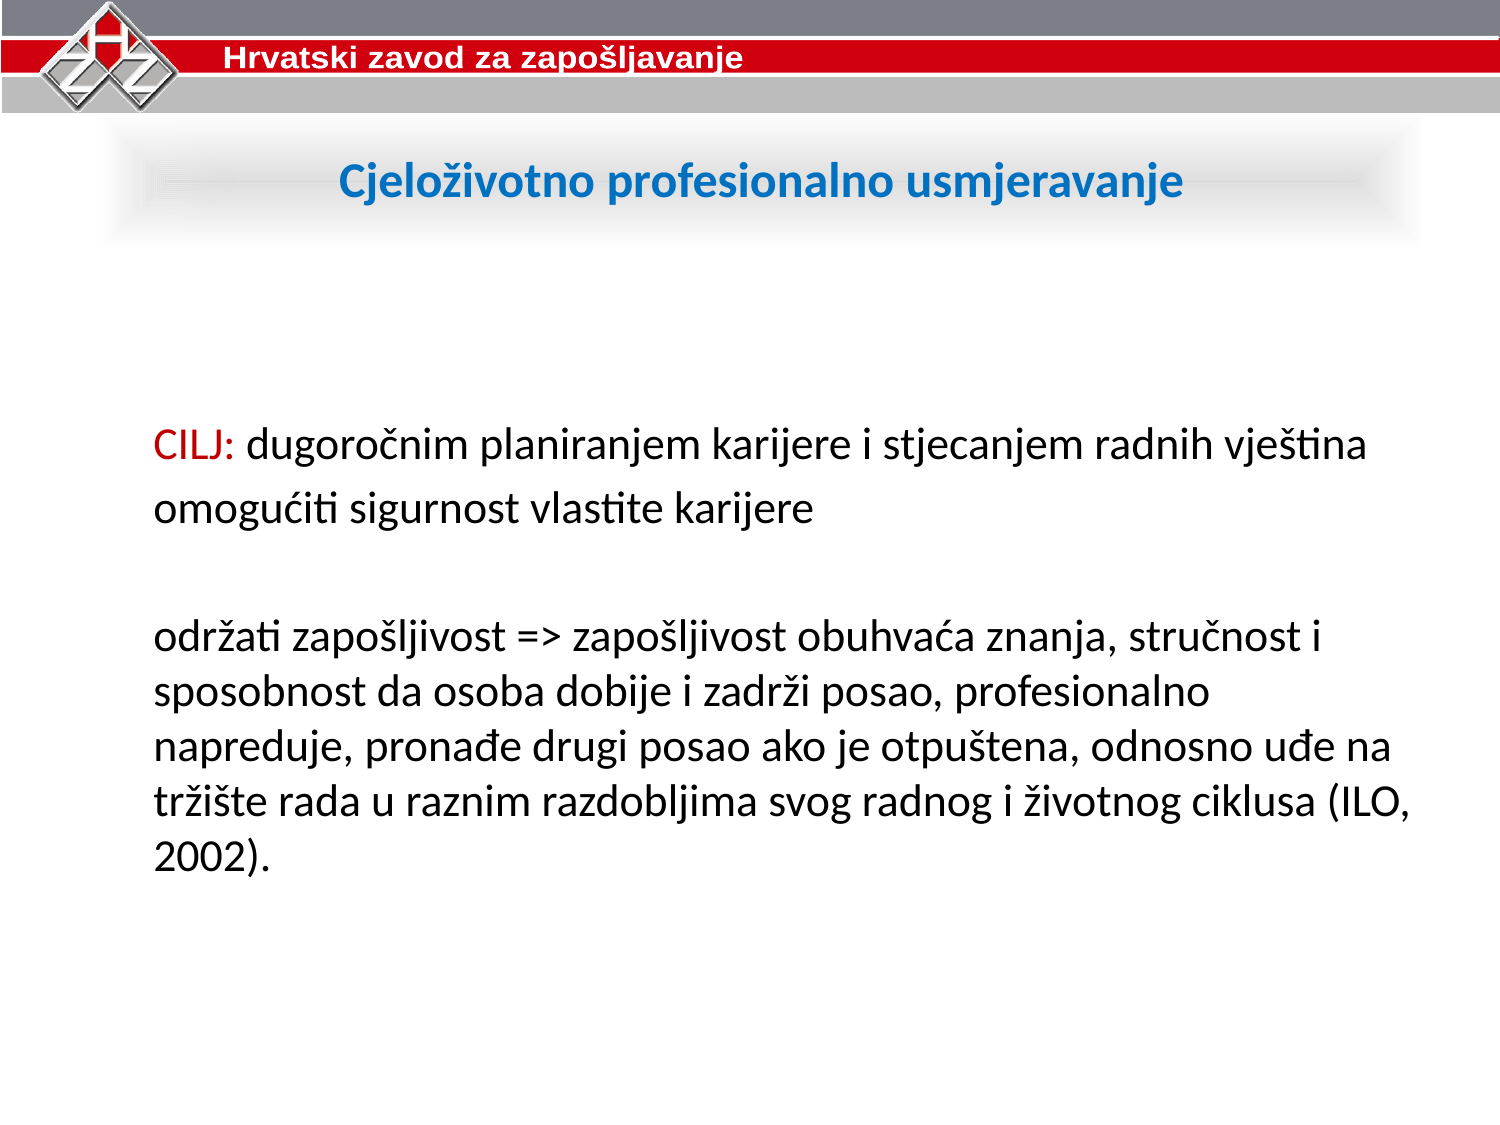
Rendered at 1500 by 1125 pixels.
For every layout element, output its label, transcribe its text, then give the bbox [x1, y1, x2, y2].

text_box Cjeloživotno profesionalno usmjeravanje [100, 122, 1424, 250]
list CILJ: dugoročnim planiranjem karijere i stjecanjem radnih vještina omogućiti sigurnost vlastite karijere održati zapošljivost => zapošljivost obuhvaća znanja, stručnost i sposobnost da osoba dobije i zadrži posao, profesionalno napreduje, pronađe drugi posao ako je otpuštena, odnosno uđe na tržište rada u raznim razdobljima svog radnog i životnog ciklusa (ILO, 2002). [82, 304, 1432, 1048]
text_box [0, 0, 1500, 113]
